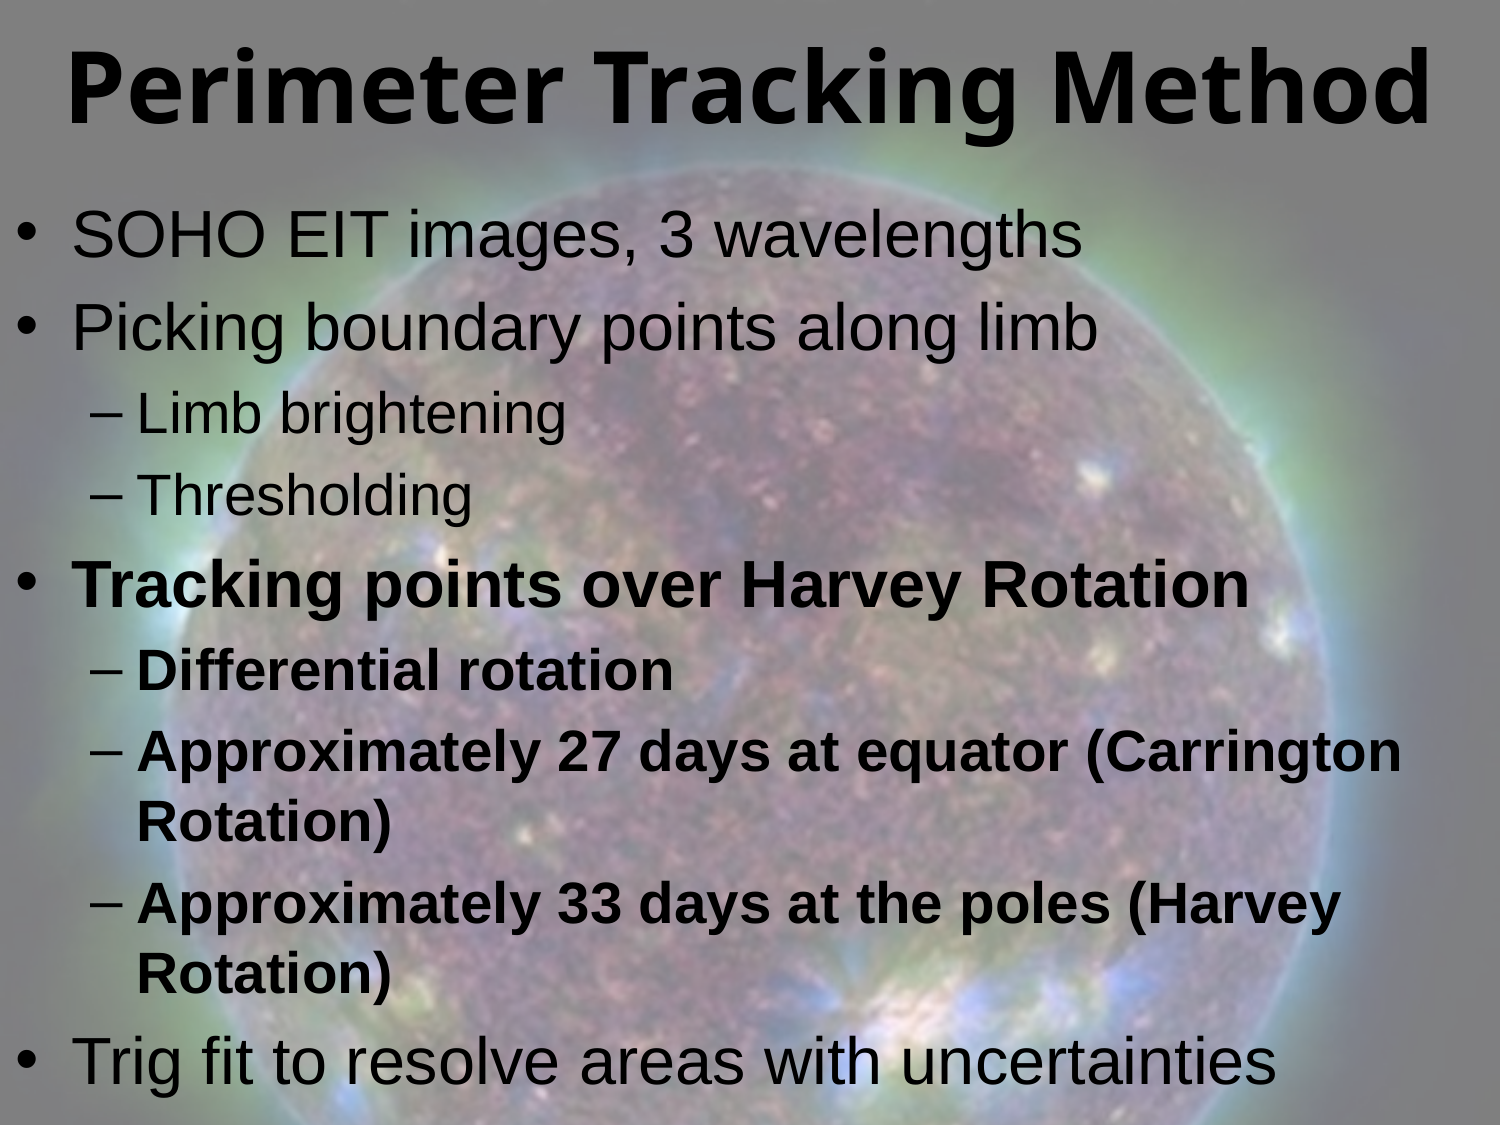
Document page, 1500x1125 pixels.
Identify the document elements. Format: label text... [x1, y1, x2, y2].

list SOHO EIT images, 3 wavelengths Picking boundary points along limb Limb brightening Thresholding Tracking points over Harvey Rotation Differential rotation Approximately 27 days at equator (Carrington Rotation) Approximately 33 days at the poles (Harvey Rotation) Trig fit to resolve areas with uncertainties [0, 182, 1500, 1125]
title Perimeter Tracking Method [0, 0, 1500, 178]
